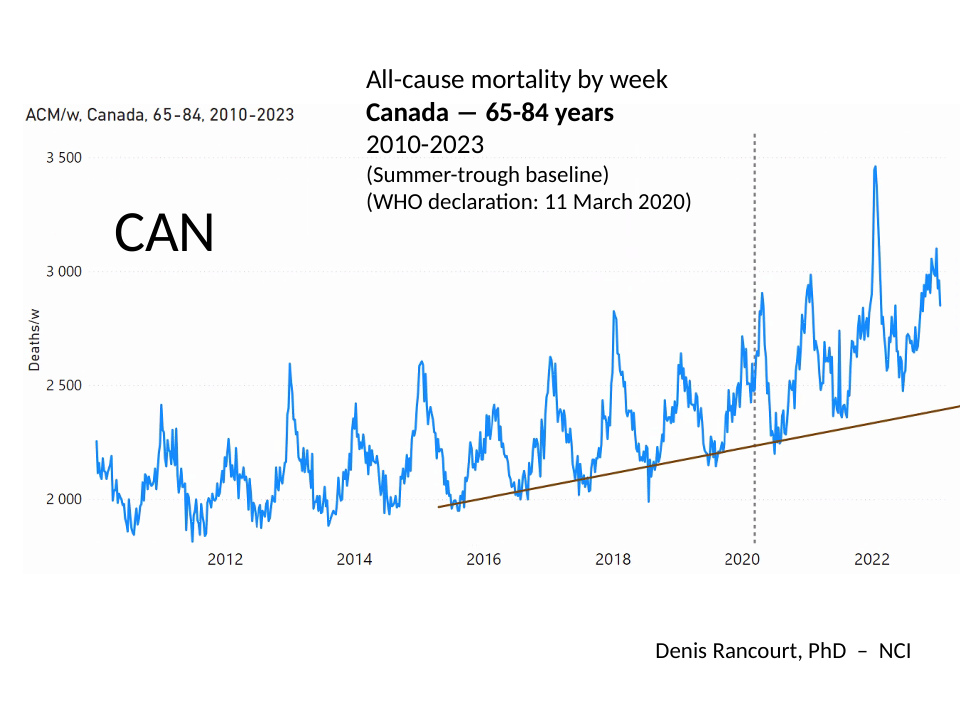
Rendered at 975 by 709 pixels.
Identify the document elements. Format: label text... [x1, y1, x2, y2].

text_box Denis Rancourt, PhD – NCI [640, 628, 928, 671]
picture [22, 104, 960, 574]
text_box All-cause mortality by week Canada ― 65-84 years 2010-2023 (Summer-trough baseline) (WHO declaration: 11 March 2020) [351, 54, 708, 103]
